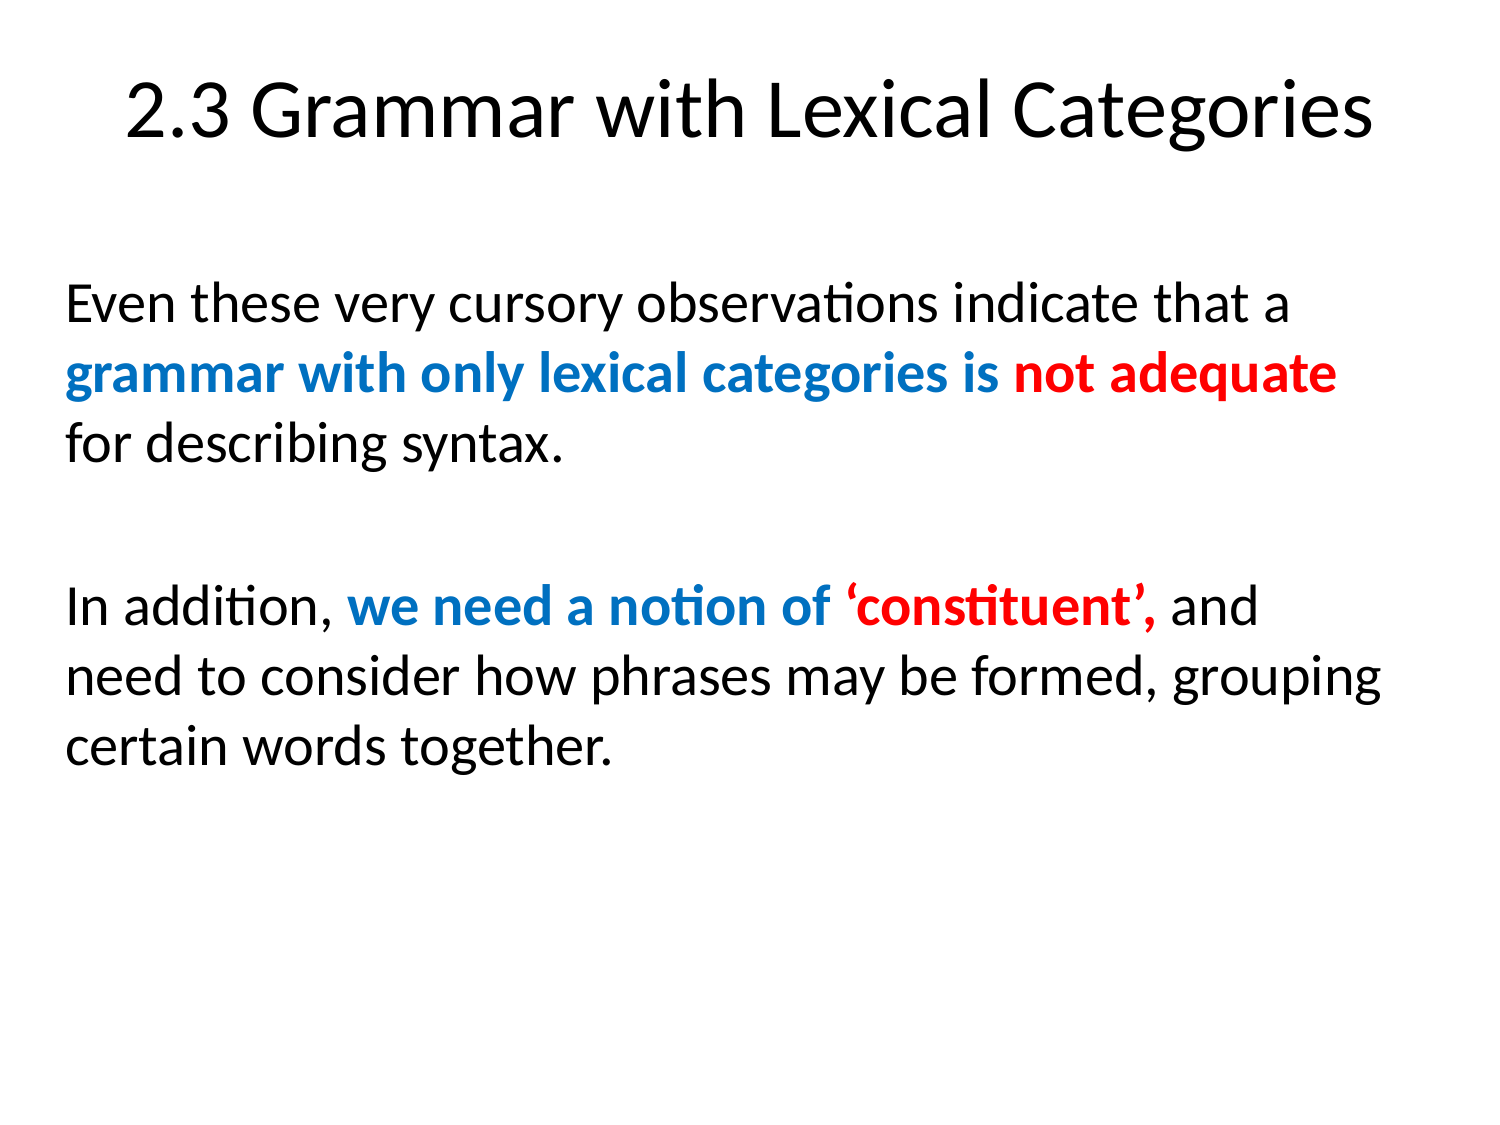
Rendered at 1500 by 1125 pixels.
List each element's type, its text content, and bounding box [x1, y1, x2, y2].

title 2.3 Grammar with Lexical Categories [75, 45, 1425, 163]
list Even these very cursory observations indicate that a grammar with only lexical categories is not adequate for describing syntax. In addition, we need a notion of ‘constituent’, and need to consider how phrases may be formed, grouping certain words together. [50, 174, 1400, 1063]
